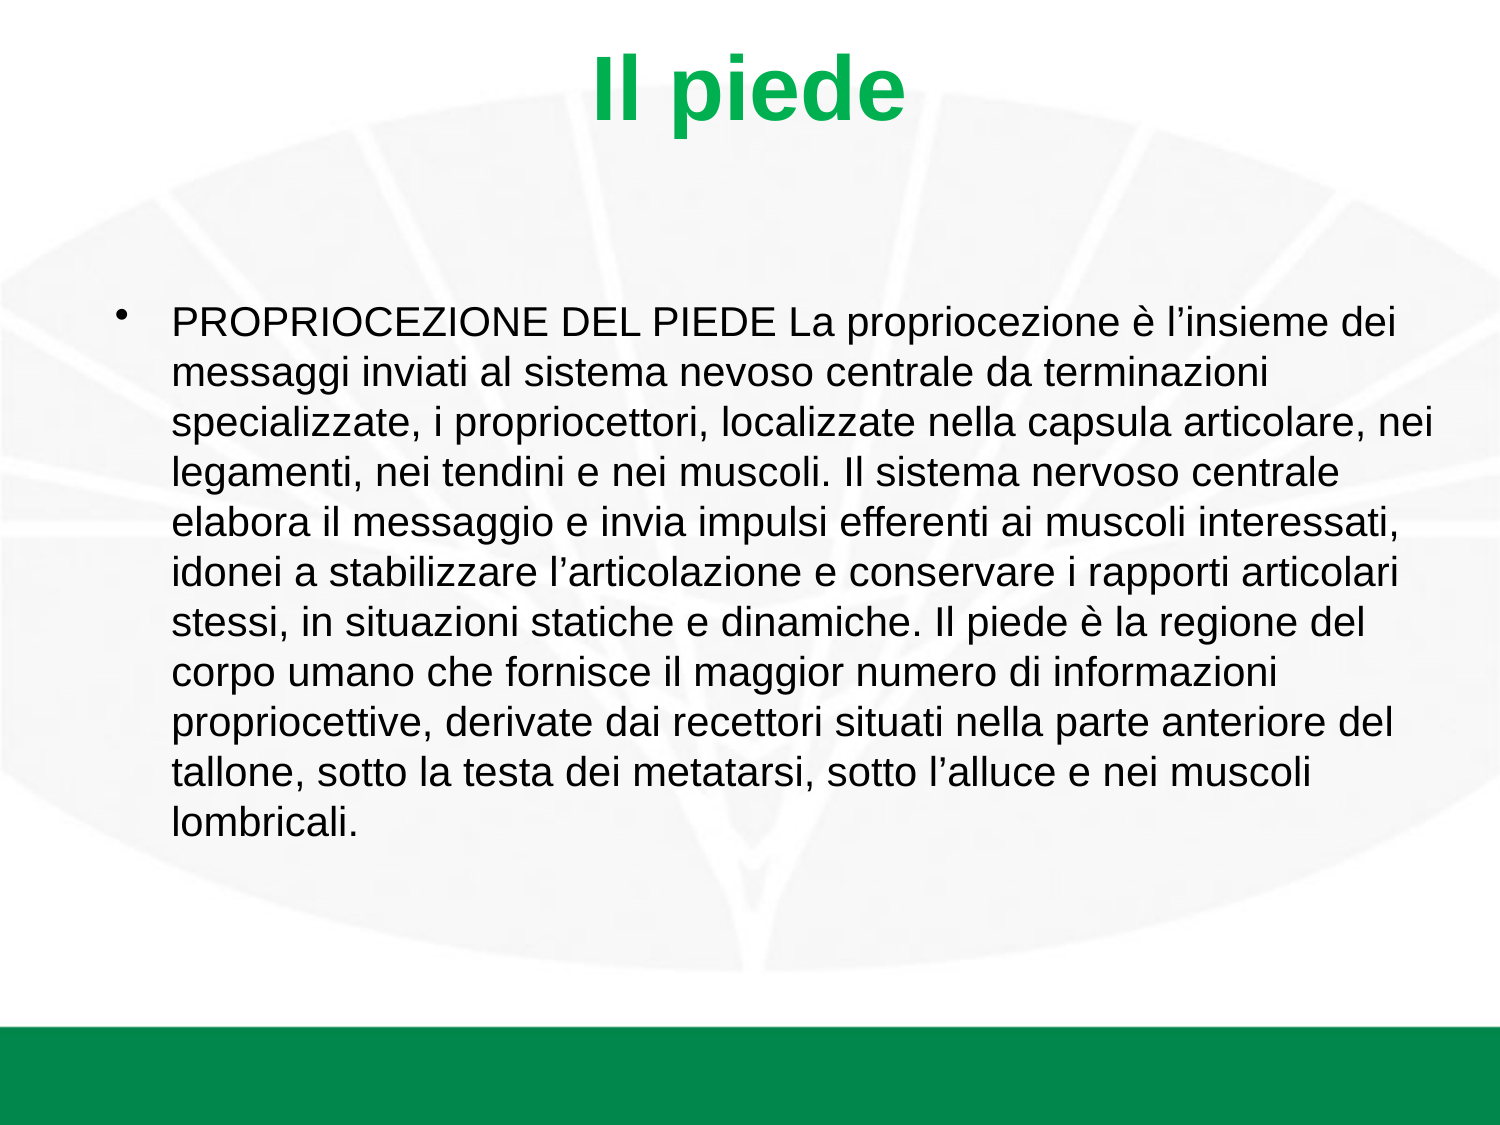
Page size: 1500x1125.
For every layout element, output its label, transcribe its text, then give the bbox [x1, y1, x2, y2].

title Il piede [74, 44, 1426, 233]
text_box PROPRIOCEZIONE DEL PIEDE La propriocezione è l’insieme dei messaggi inviati al sistema nevoso centrale da terminazioni specializzate, i propriocettori, localizzate nella capsula articolare, nei legamenti, nei tendini e nei muscoli. Il sistema nervoso centrale elabora il messaggio e invia impulsi efferenti ai muscoli interessati, idonei a stabilizzare l’articolazione e conservare i rapporti articolari stessi, in situazioni statiche e dinamiche. Il piede è la regione del corpo umano che fornisce il maggior numero di informazioni propriocettive, derivate dai recettori situati nella parte anteriore del tallone, sotto la testa dei metatarsi, sotto l’alluce e nei muscoli lombricali. [99, 287, 1450, 1030]
picture [0, 0, 1500, 1125]
